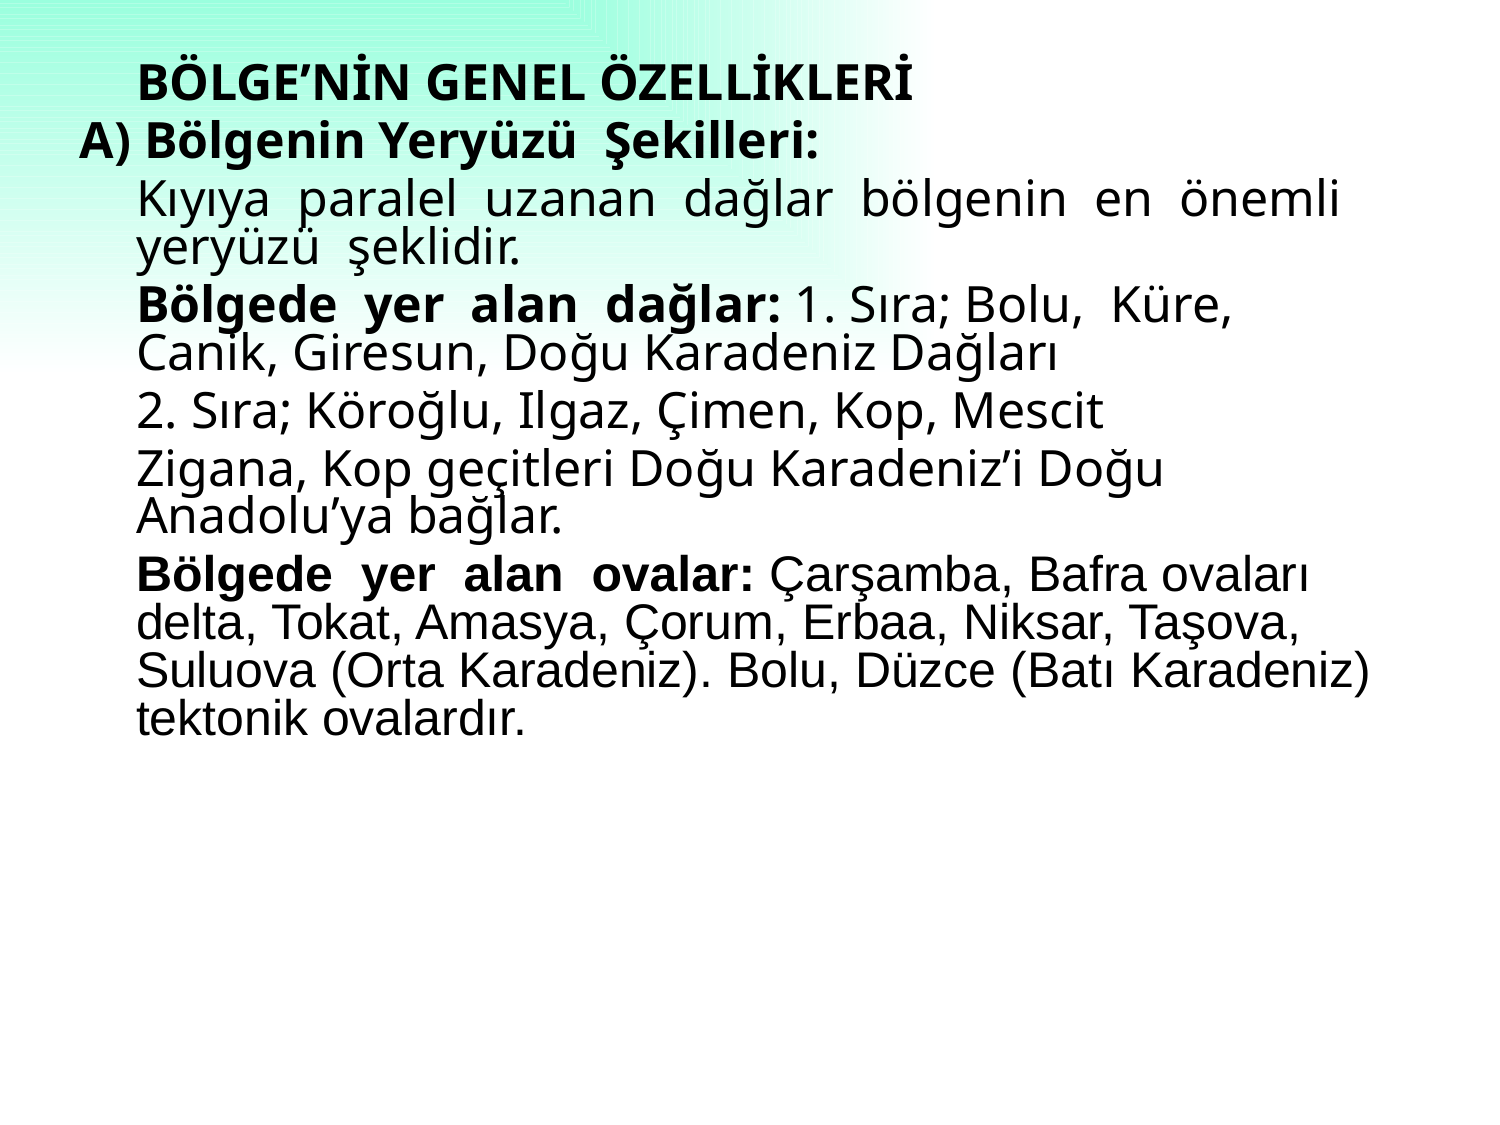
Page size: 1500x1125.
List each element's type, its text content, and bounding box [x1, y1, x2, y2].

list BÖLGE’NİN GENEL ÖZELLİKLERİ A) Bölgenin Yeryüzü Şekilleri: Kıyıya paralel uzanan dağlar bölgenin en önemli yeryüzü şeklidir. Bölgede yer alan dağlar: 1. Sıra; Bolu, Küre, Canik, Giresun, Doğu Karadeniz Dağları 2. Sıra; Köroğlu, Ilgaz, Çimen, Kop, Mescit Zigana, Kop geçitleri Doğu Karadeniz’i Doğu Anadolu’ya bağlar. Bölgede yer alan ovalar: Çarşamba, Bafra ovaları delta, Tokat, Amasya, Çorum, Erbaa, Niksar, Taşova, Suluova (Orta Karadeniz). Bolu, Düzce (Batı Karadeniz) tektonik ovalardır. [64, 54, 1415, 798]
